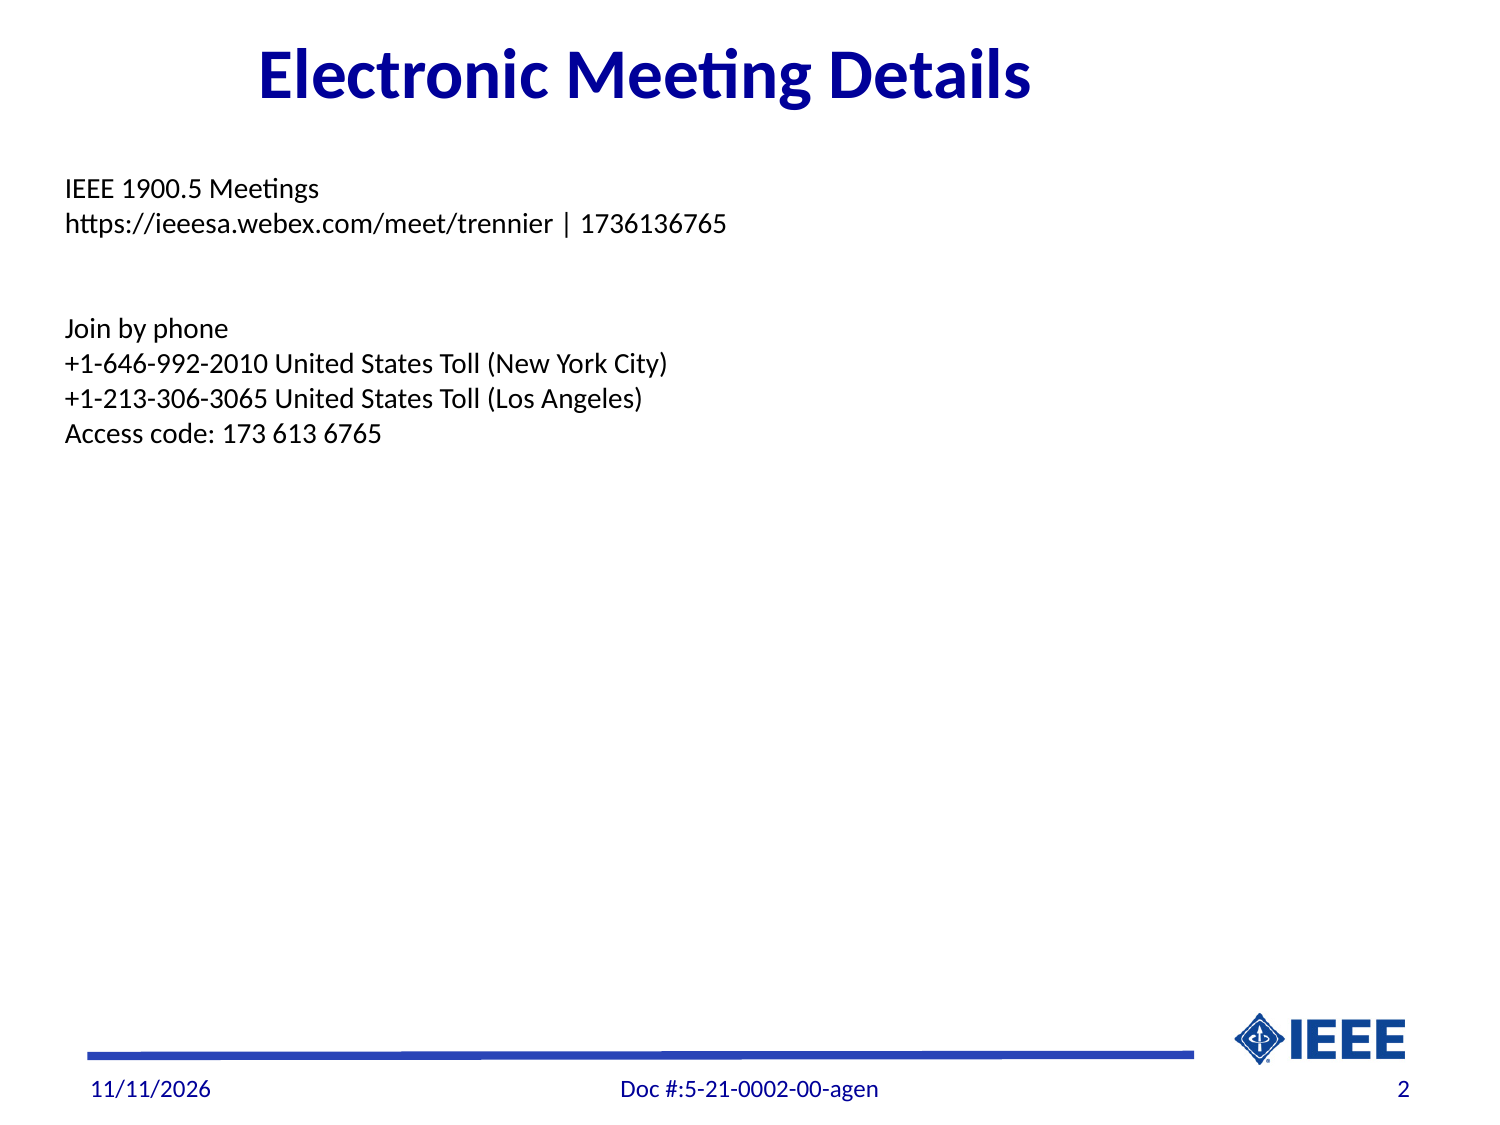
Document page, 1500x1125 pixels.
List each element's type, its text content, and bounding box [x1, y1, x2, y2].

footer Doc #:5-21-0002-00-agen [512, 1057, 988, 1118]
title Electronic Meeting Details [0, 19, 1275, 207]
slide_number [75, 1057, 425, 1118]
text_box IEEE 1900.5 Meetings https://ieeesa.webex.com/meet/trennier | 1736136765 Join by phone +1-646-992-2010 United States Toll (New York City) +1-213-306-3065 United States Toll (Los Angeles) Access code: 173 613 6765 [50, 162, 1438, 527]
picture [1231, 1011, 1406, 1057]
slide_number 2 [1074, 1057, 1425, 1118]
